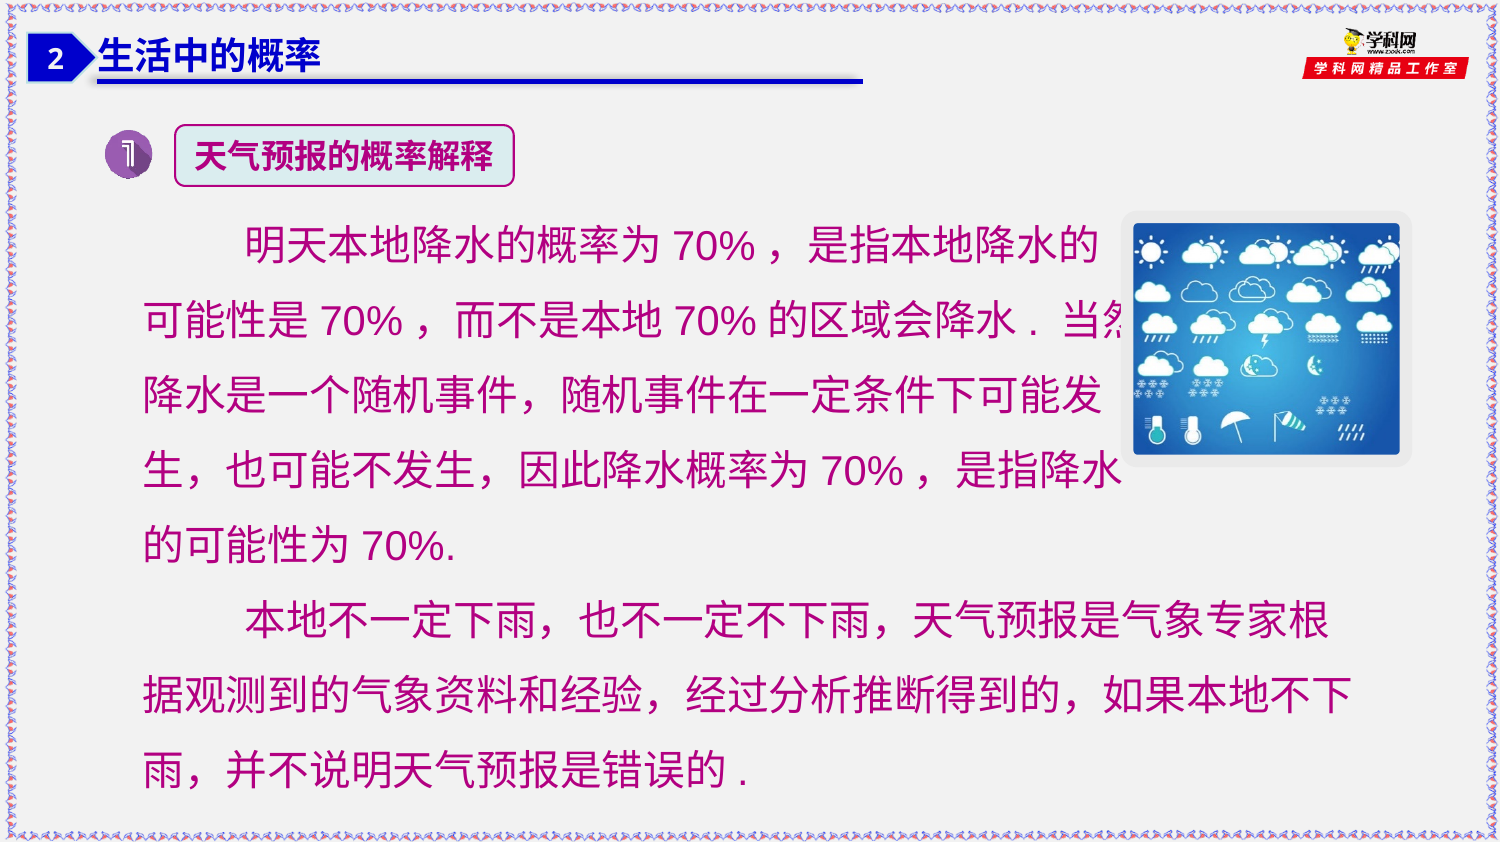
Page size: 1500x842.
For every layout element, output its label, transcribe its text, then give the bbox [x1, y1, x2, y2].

picture [2, 1, 1500, 842]
text_box 天气预报的概率解释 [175, 125, 514, 186]
text_box 明天本地降水的概率为70%，是指本地降水的 可能性是70%，而不是本地70%的区域会降水. 当然， 降水是一个随机事件，随机事件在一定条件下可能发 生，也可能不发生，因此降水概率为70%，是指降水 的可能性为70%. 本地不一定下雨，也不一定不下雨，天气预报是气象专家根据观测到的气象资料和经验，经过分析推断得到的，如果本地不下雨，并不说明天气预报是错误的. [127, 186, 1373, 802]
text_box 2 [27, 32, 98, 83]
text_box 生活中的概率 [97, 32, 666, 78]
